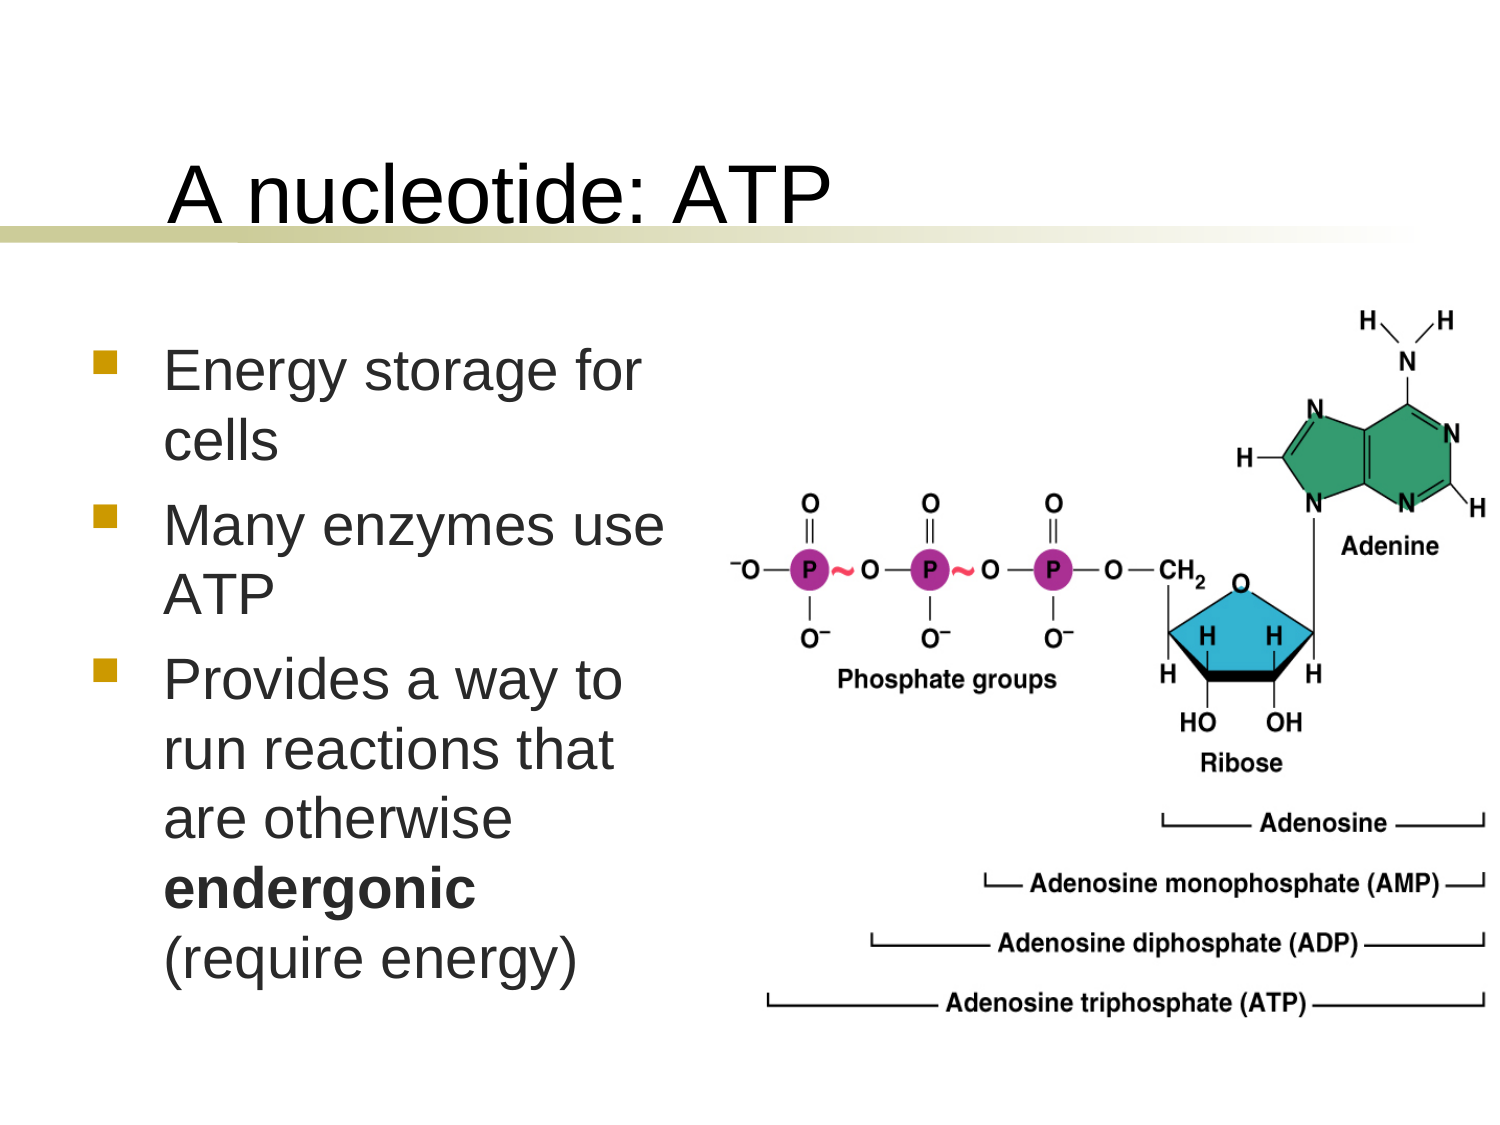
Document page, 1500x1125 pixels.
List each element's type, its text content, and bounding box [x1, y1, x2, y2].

title A nucleotide: ATP [152, 15, 1327, 248]
picture [721, 299, 1500, 1023]
list Energy storage for cells Many enzymes use ATP Provides a way to run reactions that are otherwise endergonic (require energy) [74, 324, 692, 1000]
